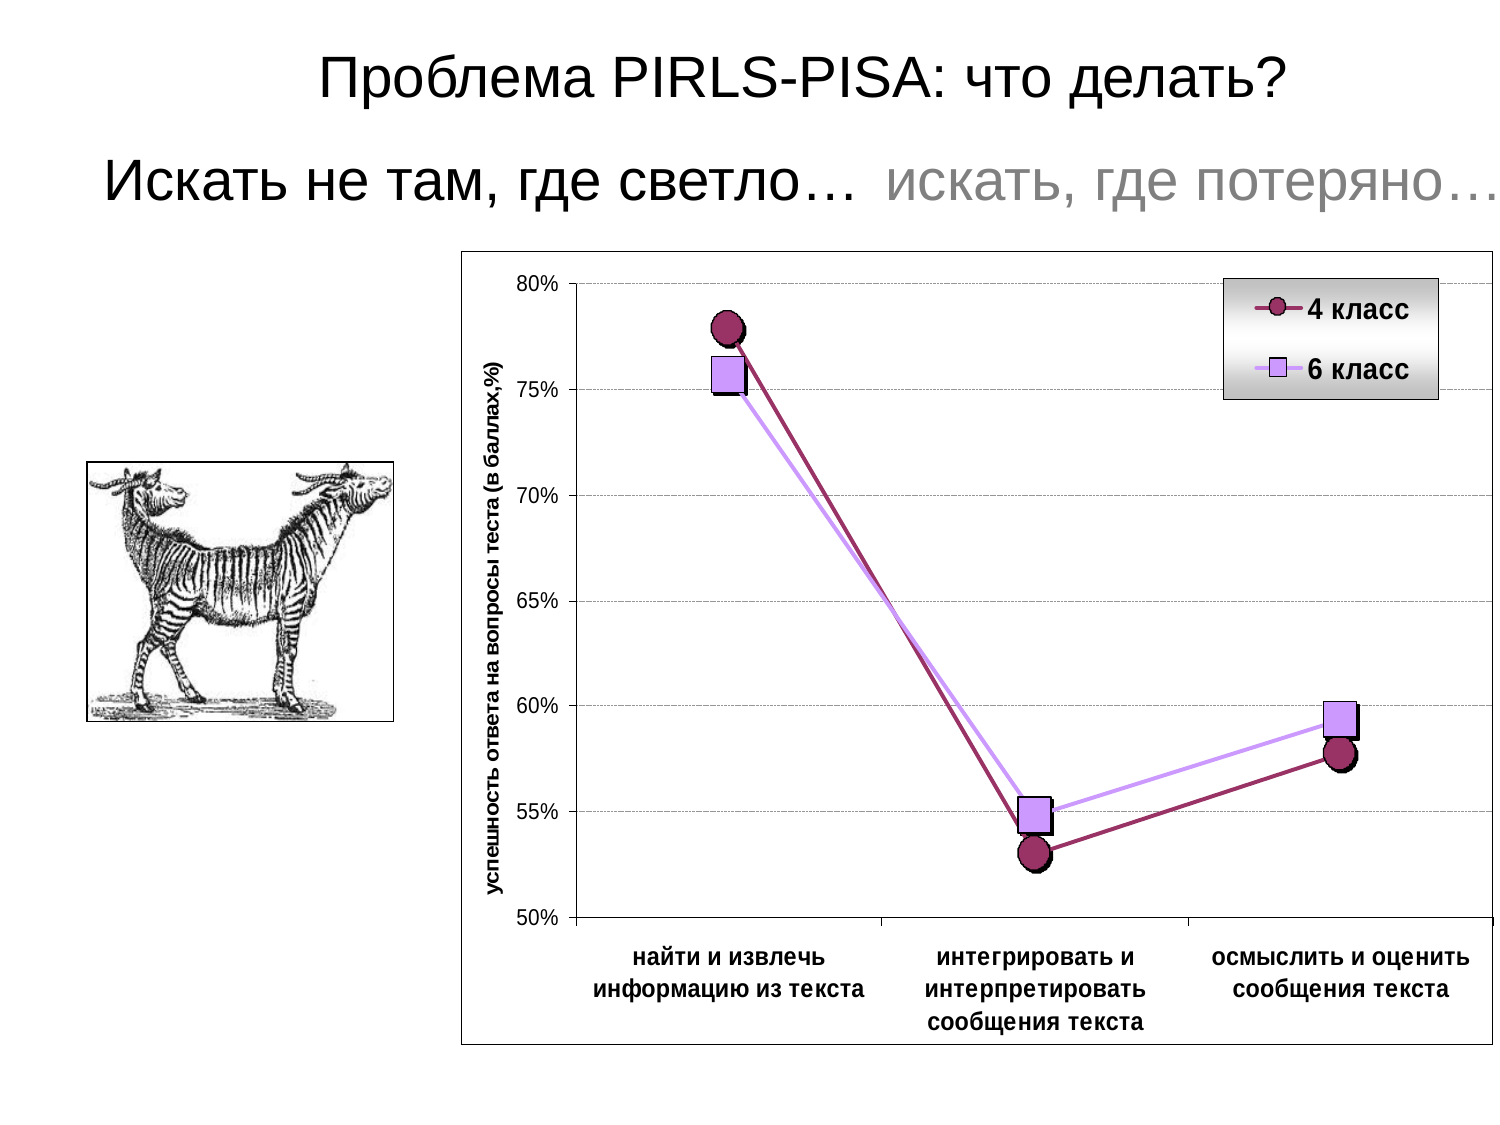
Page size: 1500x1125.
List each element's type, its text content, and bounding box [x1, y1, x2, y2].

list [87, 462, 393, 721]
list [454, 243, 1500, 1052]
title Проблема PIRLS-PISA: что делать? Искать не там, где светло… искать, где потеряно… [34, 34, 1500, 223]
